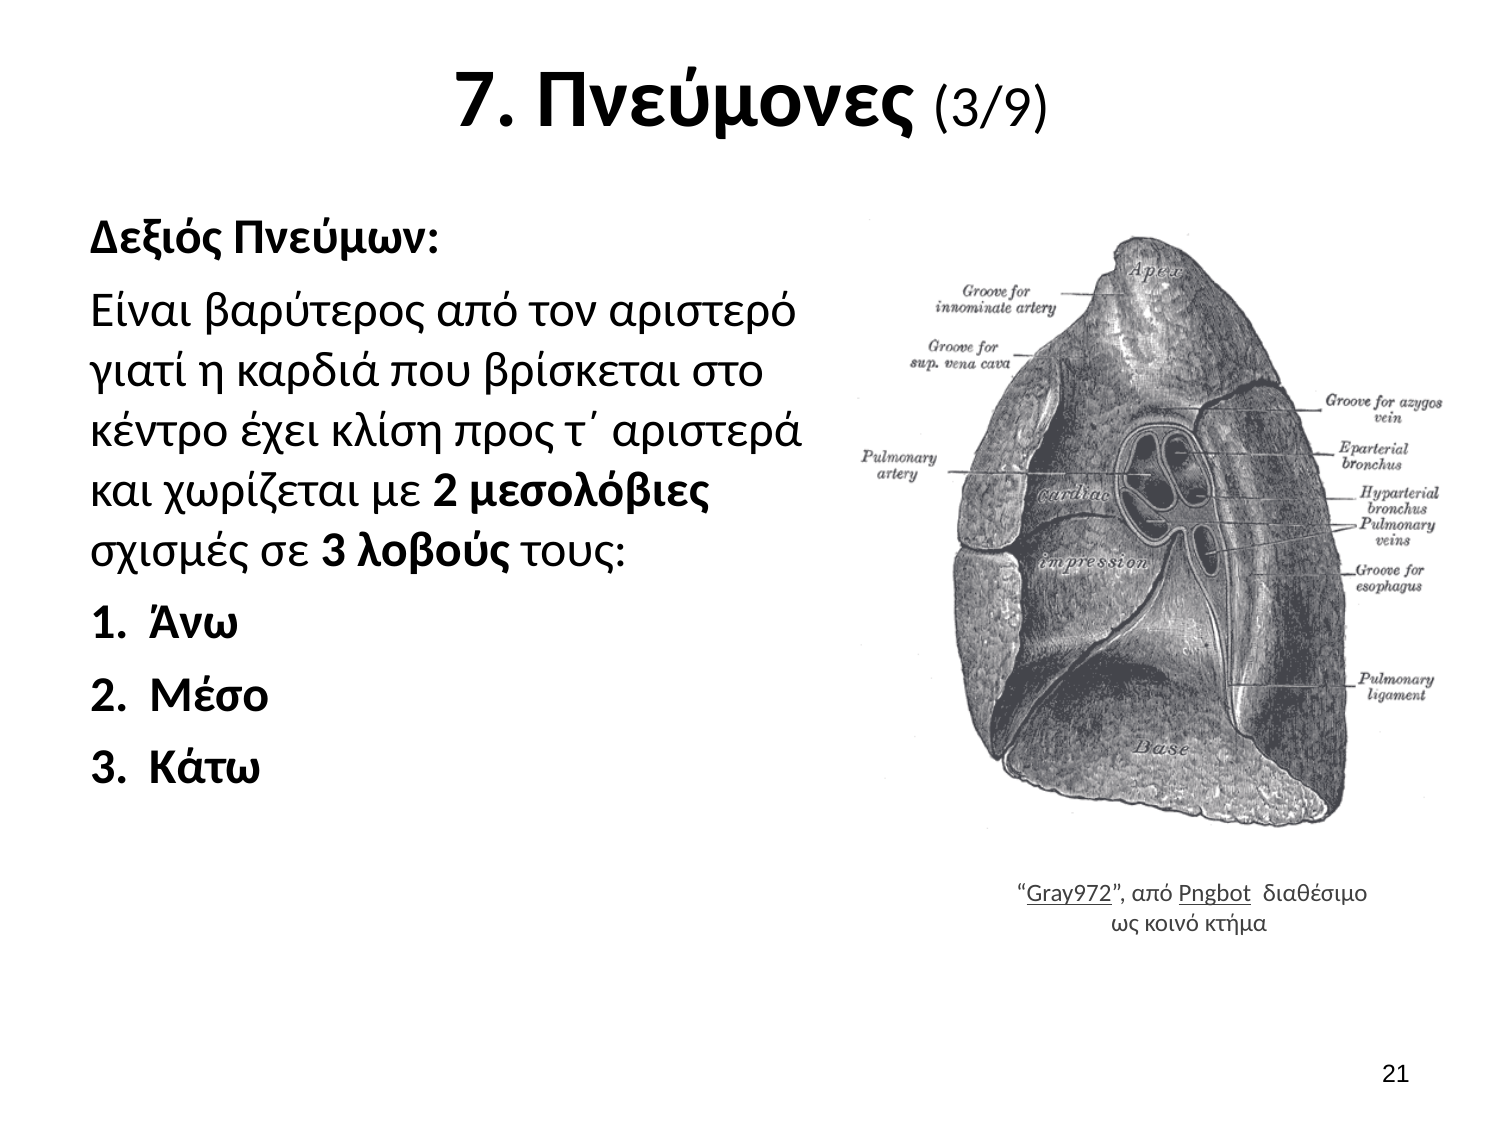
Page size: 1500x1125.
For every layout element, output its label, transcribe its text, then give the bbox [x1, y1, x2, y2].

title 7. Πνεύμονες (3/9) [76, 19, 1427, 169]
picture [856, 219, 1451, 829]
text_box “Gray972”, από Pngbot διαθέσιμο ως κοινό κτήμα [986, 869, 1398, 945]
slide_number 20 [1074, 1042, 1425, 1103]
list Δεξιός Πνεύμων: Είναι βαρύτερος από τον αριστερό γιατί η καρδιά που βρίσκεται στο κέντρο έχει κλίση προς τ΄ αριστερά και χωρίζεται με 2 μεσολόβιες σχισμές σε 3 λοβούς τους: Άνω Μέσο Κάτω [75, 196, 857, 1024]
